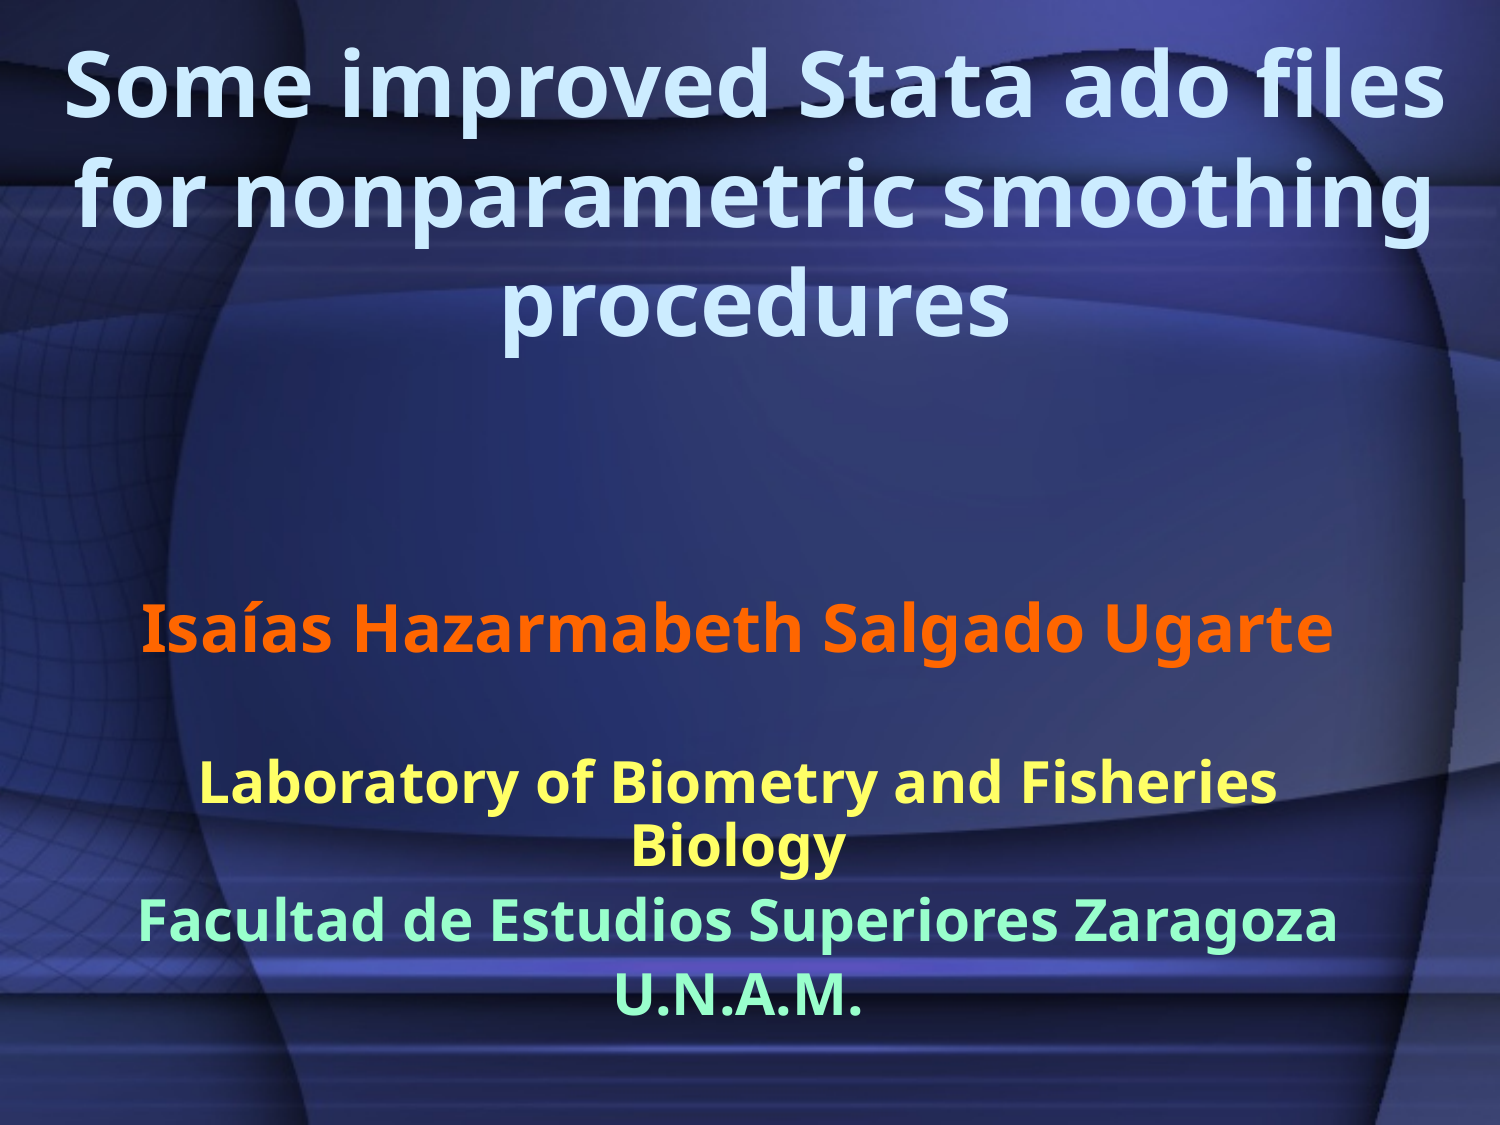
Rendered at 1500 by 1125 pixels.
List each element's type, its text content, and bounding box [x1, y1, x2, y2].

subtitle Isaías Hazarmabeth Salgado Ugarte Laboratory of Biometry and Fisheries Biology Facultad de Estudios Superiores Zaragoza U.N.A.M. [76, 408, 1400, 1083]
title Some improved Stata ado files for nonparametric smoothing procedures [40, 42, 1471, 339]
picture [0, 0, 1500, 1125]
